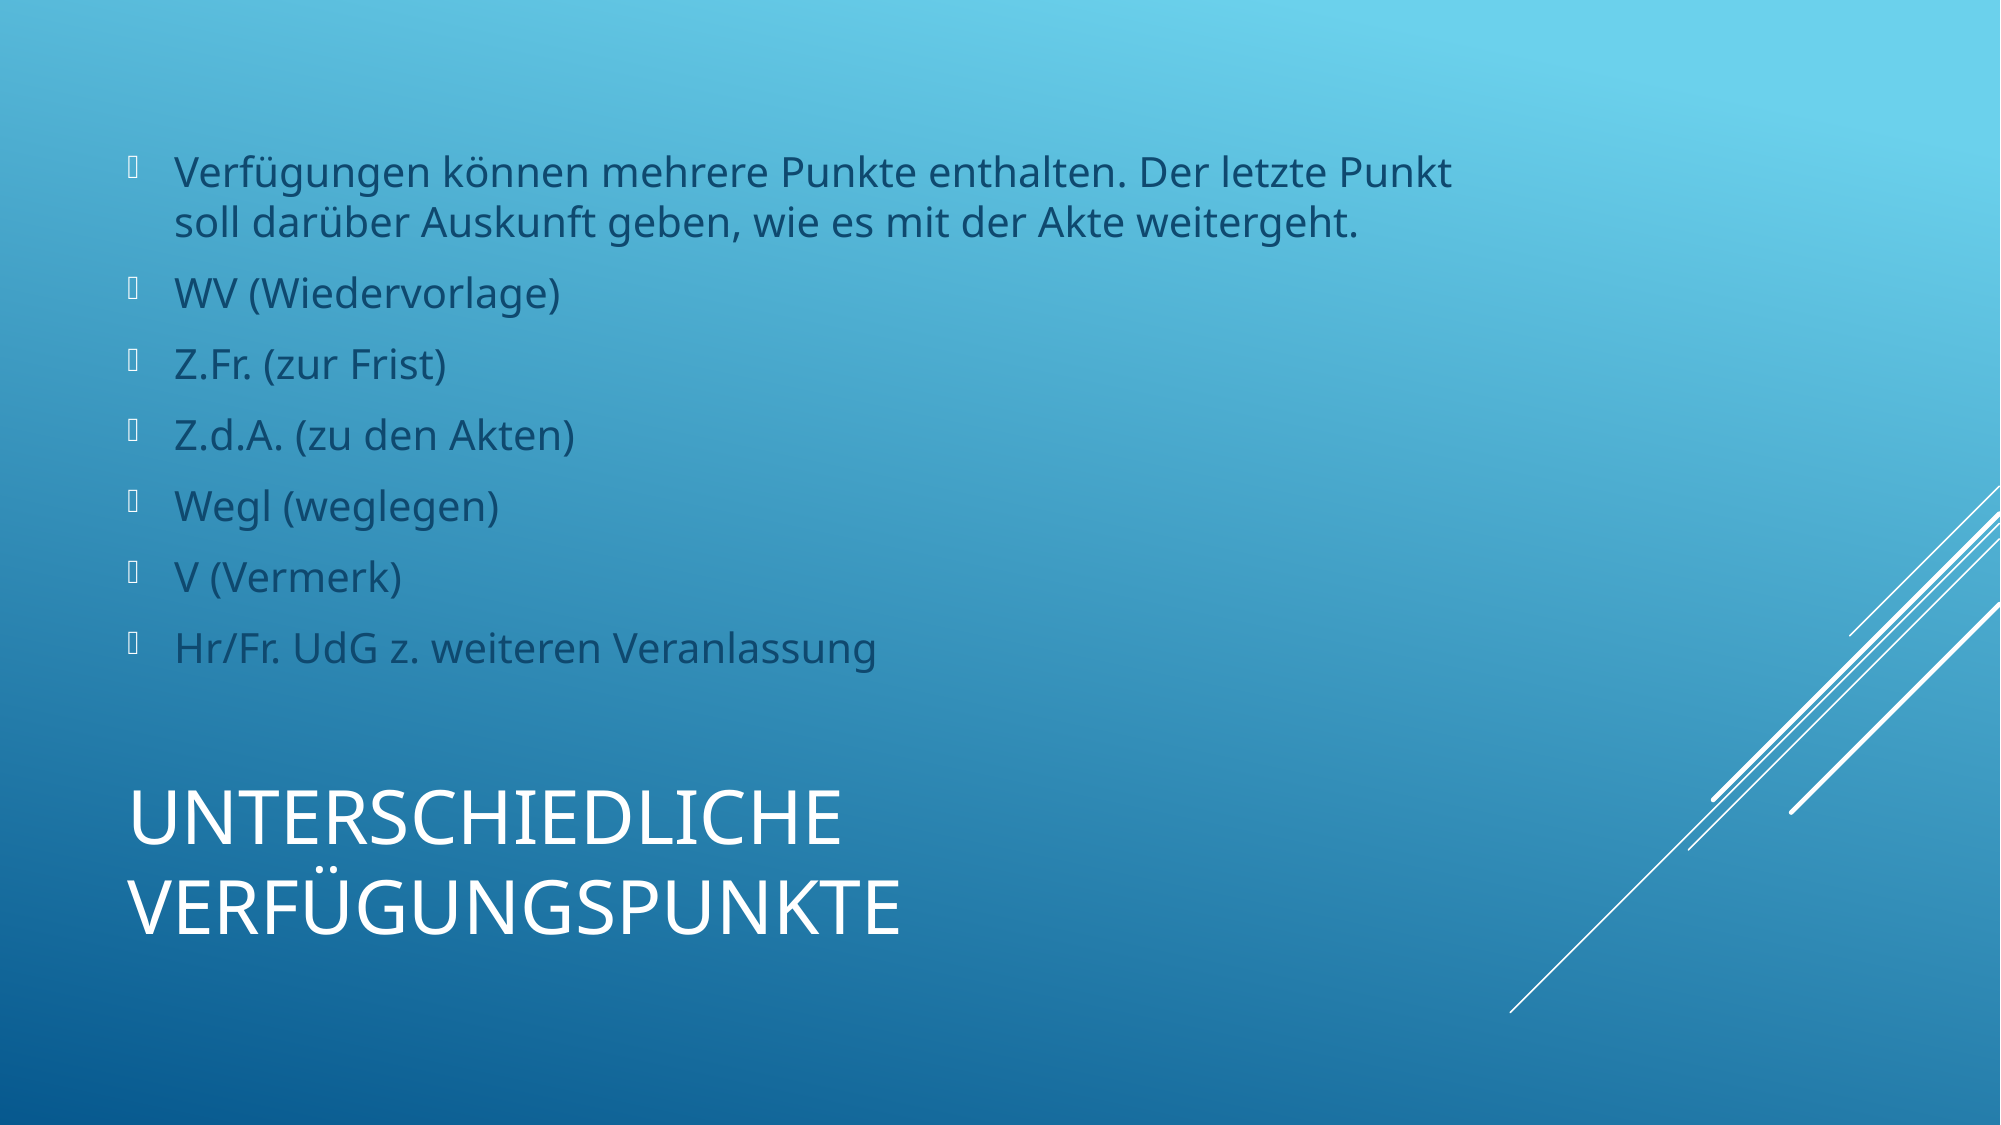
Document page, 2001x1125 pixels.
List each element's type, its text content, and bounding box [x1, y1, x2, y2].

list Verfügungen können mehrere Punkte enthalten. Der letzte Punkt soll darüber Auskunft geben, wie es mit der Akte weitergeht. WV (Wiedervorlage) Z.Fr. (zur Frist) Z.d.A. (zu den Akten) Wegl (weglegen) V (Vermerk) Hr/Fr. UdG z. weiteren Veranlassung [112, 112, 1513, 706]
title Unterschiedliche Verfügungspunkte [112, 736, 1513, 984]
